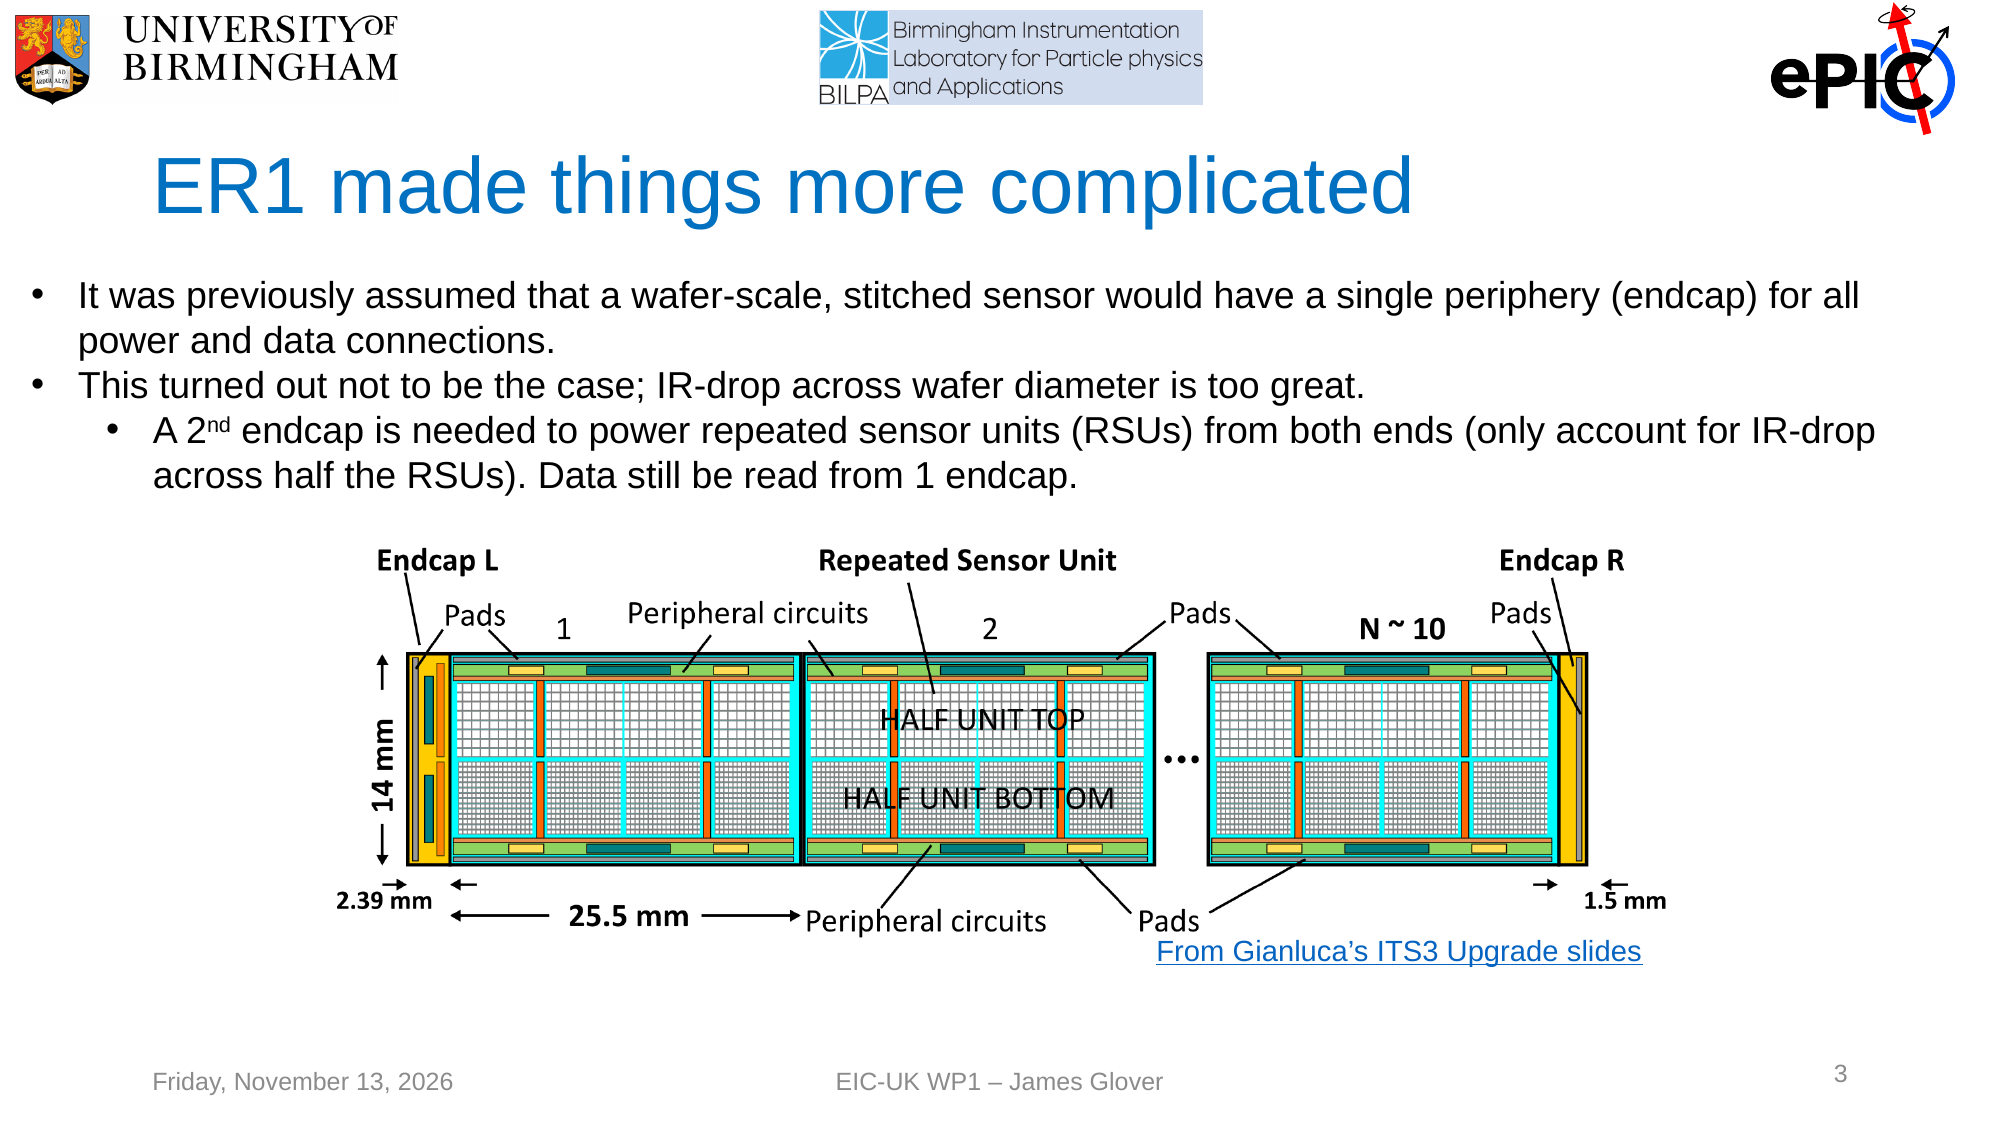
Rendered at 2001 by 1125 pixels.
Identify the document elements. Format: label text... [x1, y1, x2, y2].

footer EIC-UK WP1 – James Glover [662, 1050, 1338, 1111]
text_box It was previously assumed that a wafer-scale, stitched sensor would have a single periphery (endcap) for all power and data connections. This turned out not to be the case; IR-drop across wafer diameter is too great. A 2nd endcap is needed to power repeated sensor units (RSUs) from both ends (only account for IR-drop across half the RSUs). Data still be read from 1 endcap. [16, 263, 1984, 594]
title ER1 made things more complicated [137, 137, 1863, 239]
picture [15, 15, 398, 105]
picture [1767, 0, 1959, 138]
picture [819, 10, 1203, 105]
slide_number 3 [1412, 1042, 1863, 1103]
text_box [331, 534, 1669, 977]
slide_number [137, 1050, 588, 1111]
